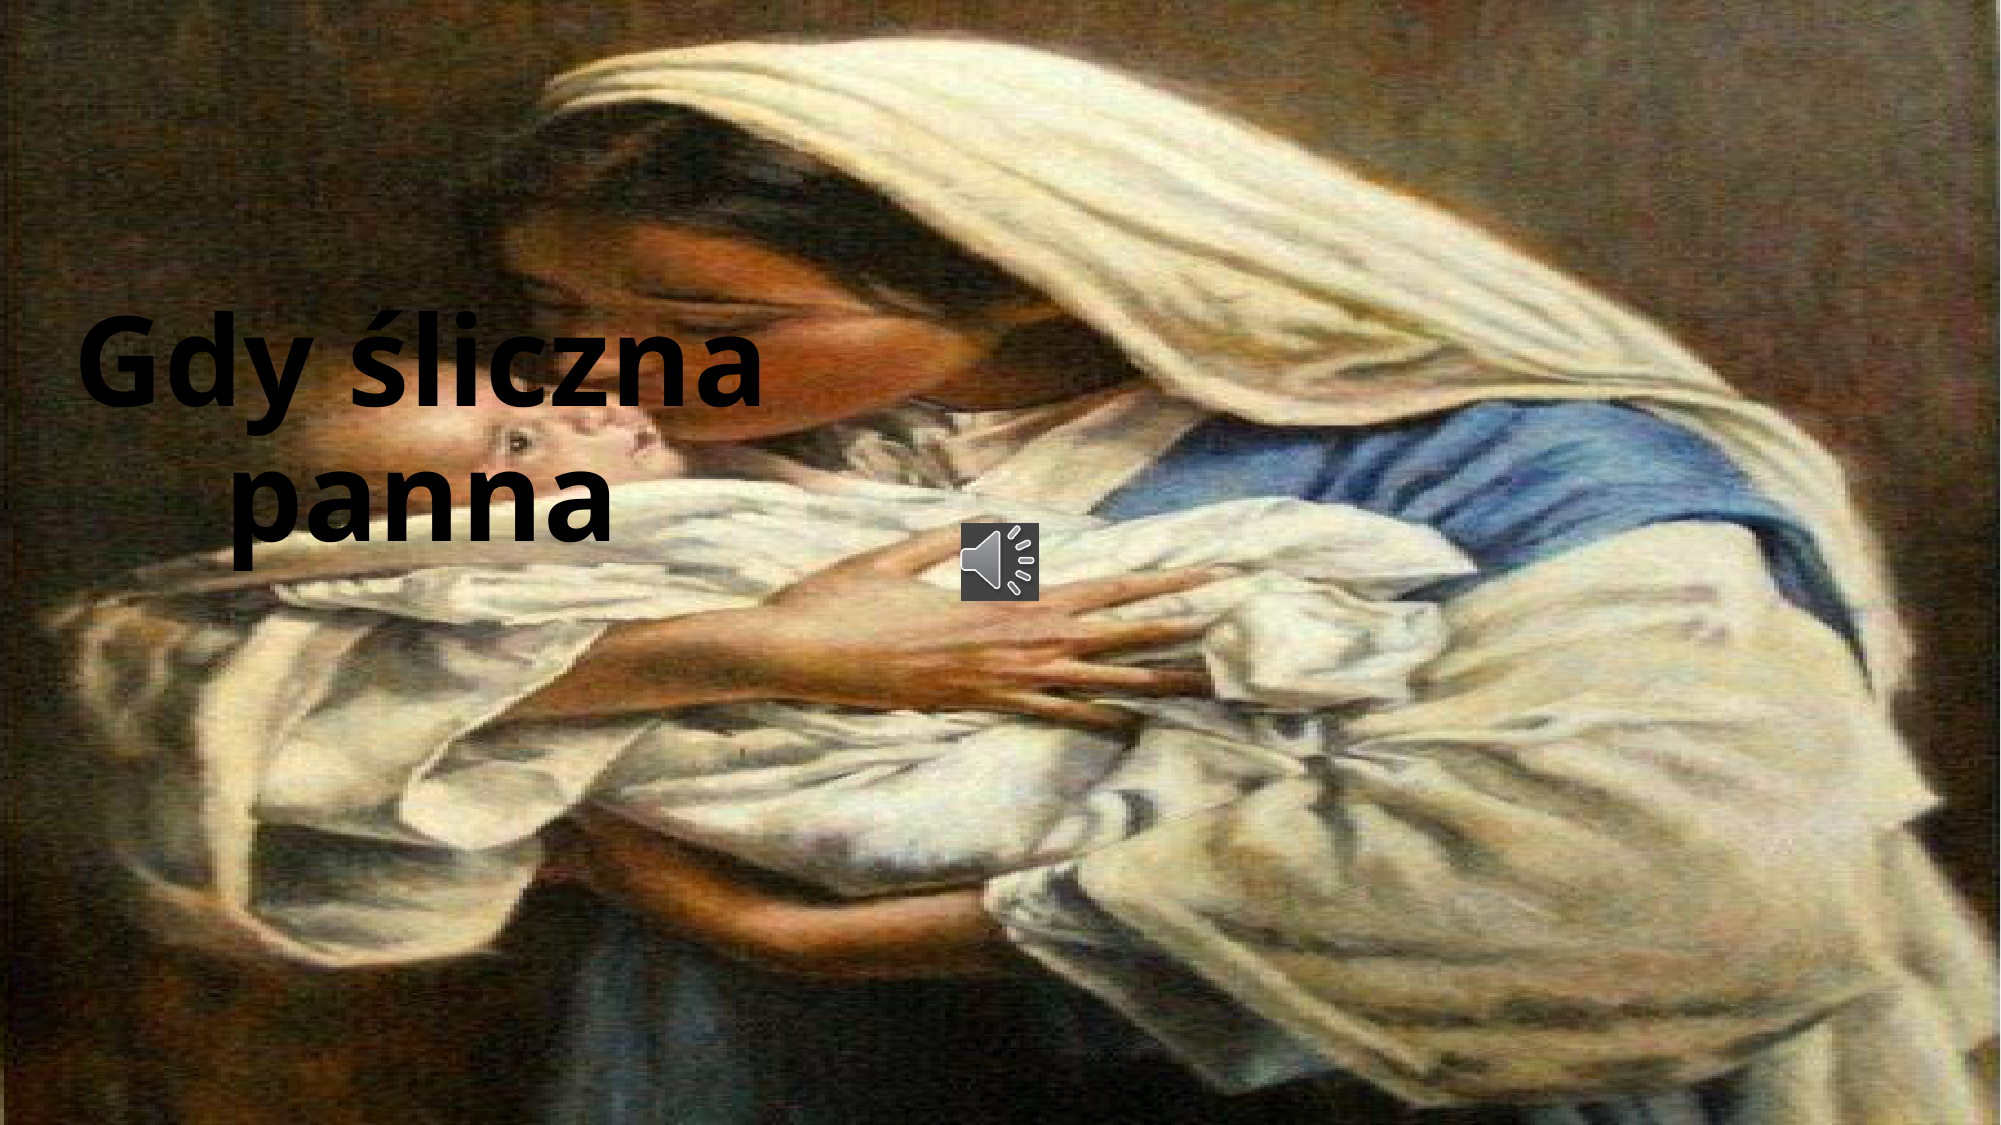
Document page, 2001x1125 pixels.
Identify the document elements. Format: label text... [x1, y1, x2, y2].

picture [0, 0, 2001, 1125]
title Gdy śliczna panna [0, 184, 844, 576]
